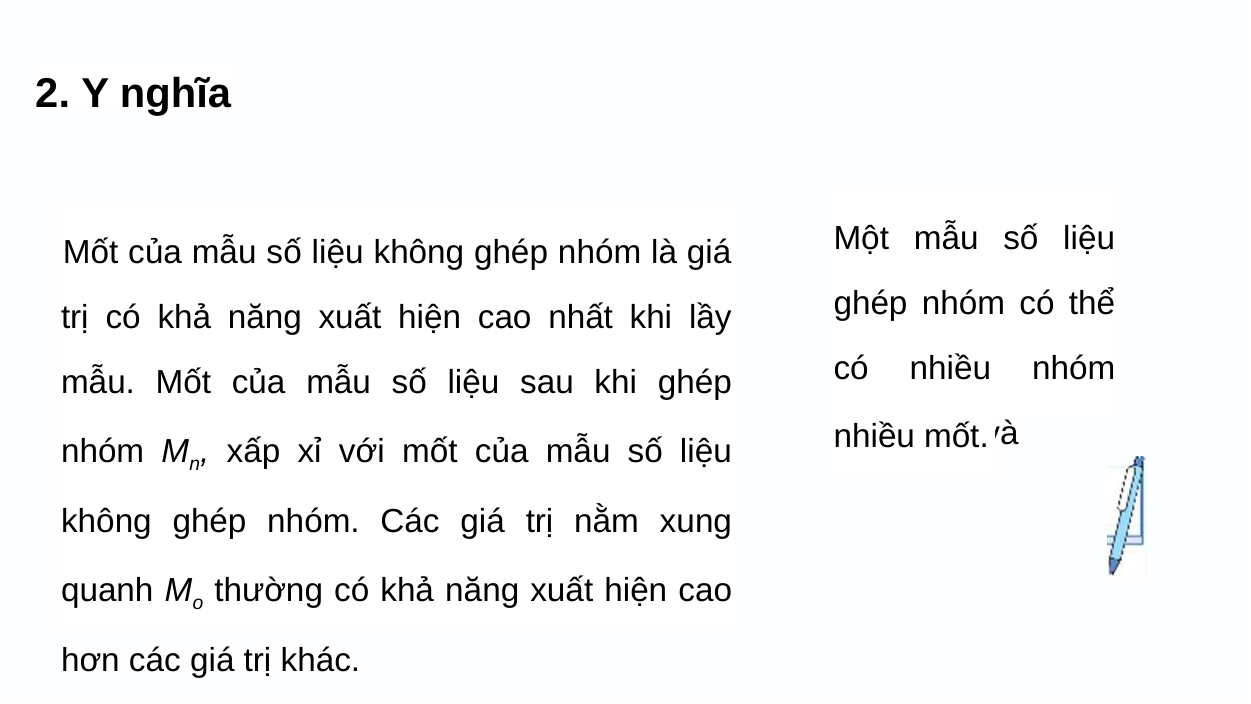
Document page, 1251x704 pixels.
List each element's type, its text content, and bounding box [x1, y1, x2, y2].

text_box Mốt của mẫu số liệu không ghép nhóm là giá trị có khả năng xuất hiện cao nhất khi lầy mẫu. Mốt của mẫu số liệu sau khi ghép nhóm Mn, xấp xỉ với mốt của mẫu số liệu không ghép nhóm. Các giá trị nằm xung quanh Mo thường có khả năng xuất hiện cao hơn các giá trị khác. [60, 205, 733, 625]
text_box 2. Y nghĩa [35, 65, 236, 109]
text_box Một mẫu số liệu ghép nhóm có thể có nhiều nhóm chứa mốt và [833, 191, 1116, 414]
text_box nhiều mốt. [833, 413, 996, 477]
picture [1106, 456, 1148, 577]
